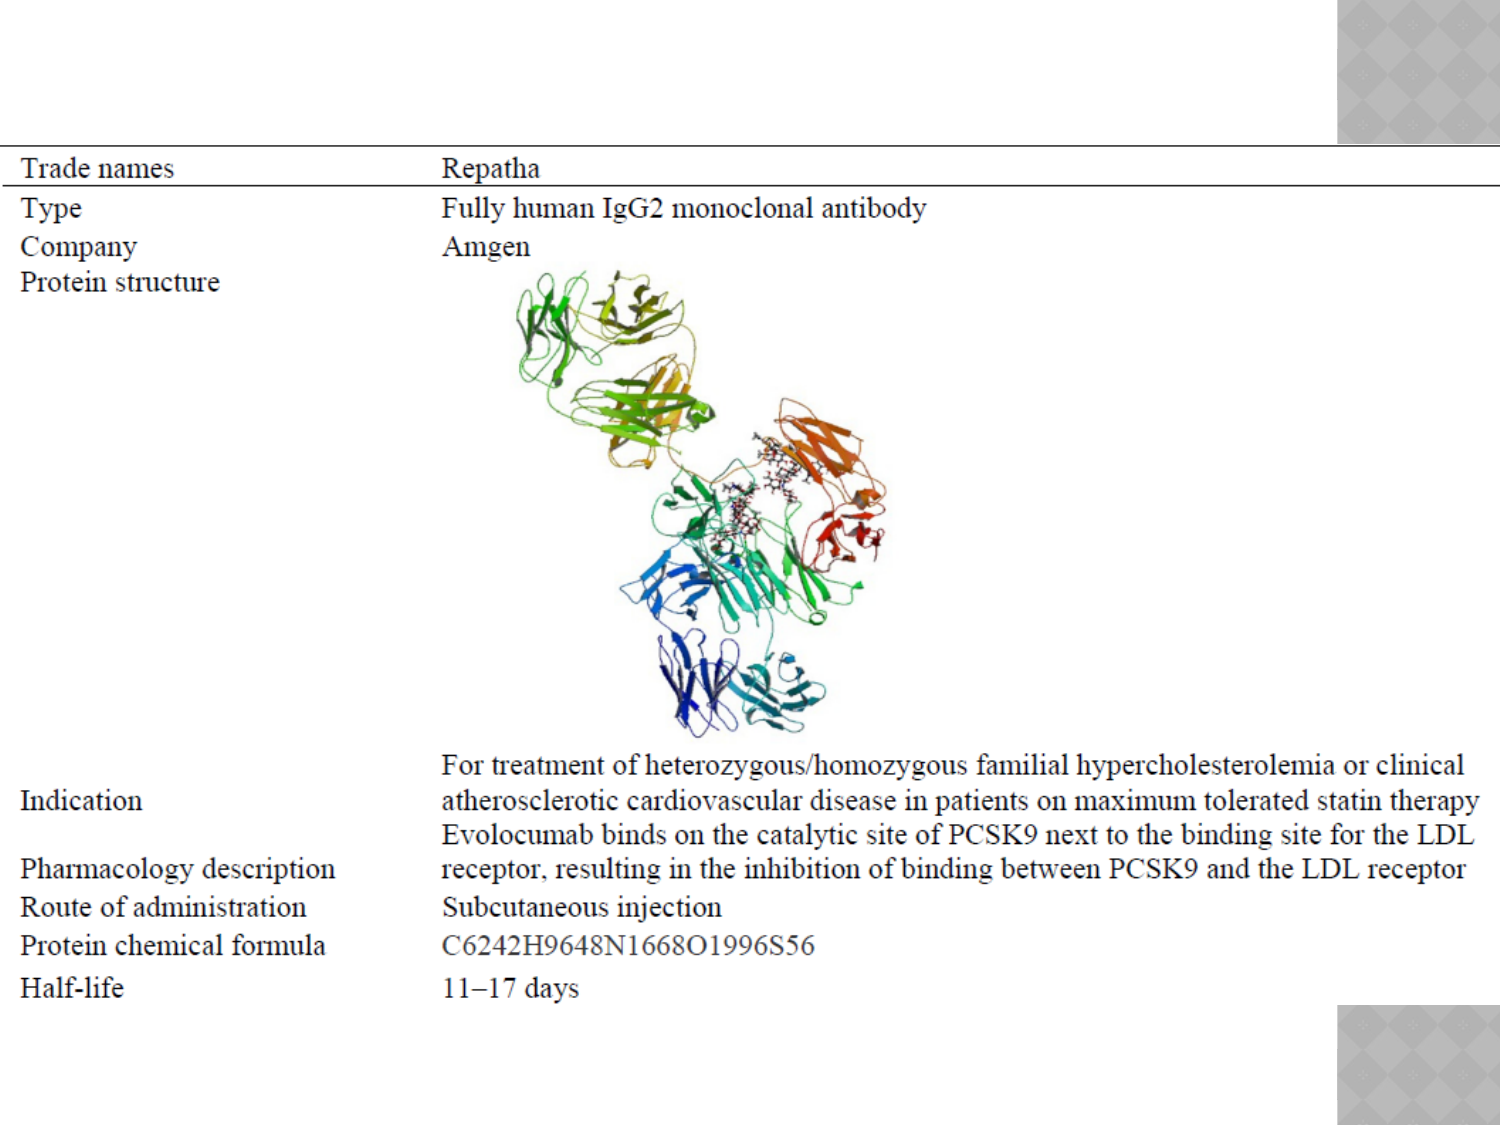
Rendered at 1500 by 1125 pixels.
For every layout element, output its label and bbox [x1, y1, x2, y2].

list [0, 144, 1500, 1006]
